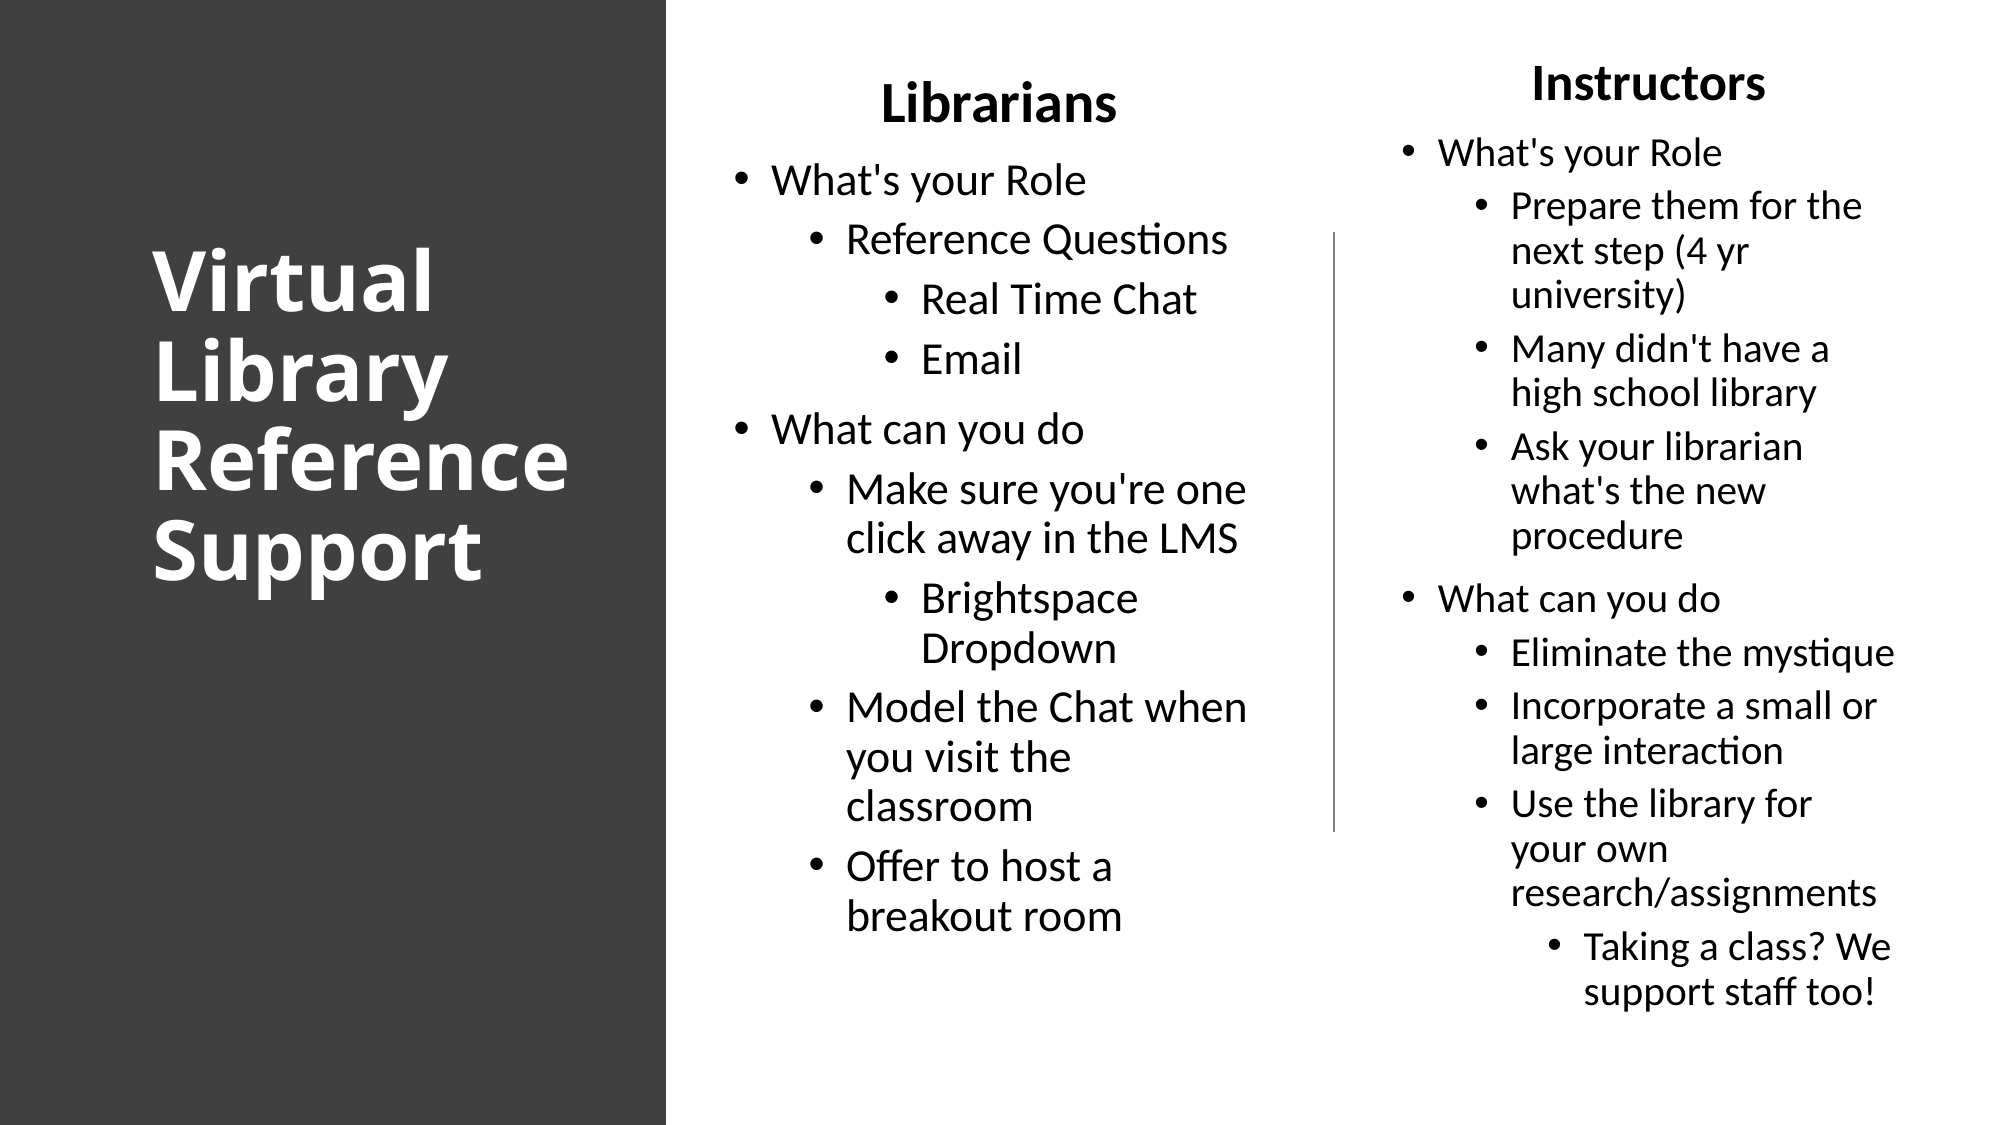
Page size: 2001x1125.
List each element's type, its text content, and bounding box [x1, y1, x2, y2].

list Librarians What's your Role Reference Questions Real Time Chat Email What can you do Make sure you're one click away in the LMS Brightspace Dropdown Model the Chat when you visit the classroom Offer to host a breakout room [718, 64, 1281, 1094]
text_box [0, 0, 667, 1125]
title Virtual Library Reference Support [137, 231, 613, 948]
text_box Instructors What's your Role Prepare them for the next step (4 yr university) Many didn't have a high school library Ask your librarian what's the new procedure What can you do Eliminate the mystique Incorporate a small or large interaction Use the library for your own research/assignments Taking a class? We support staff too! [1386, 47, 1911, 1094]
